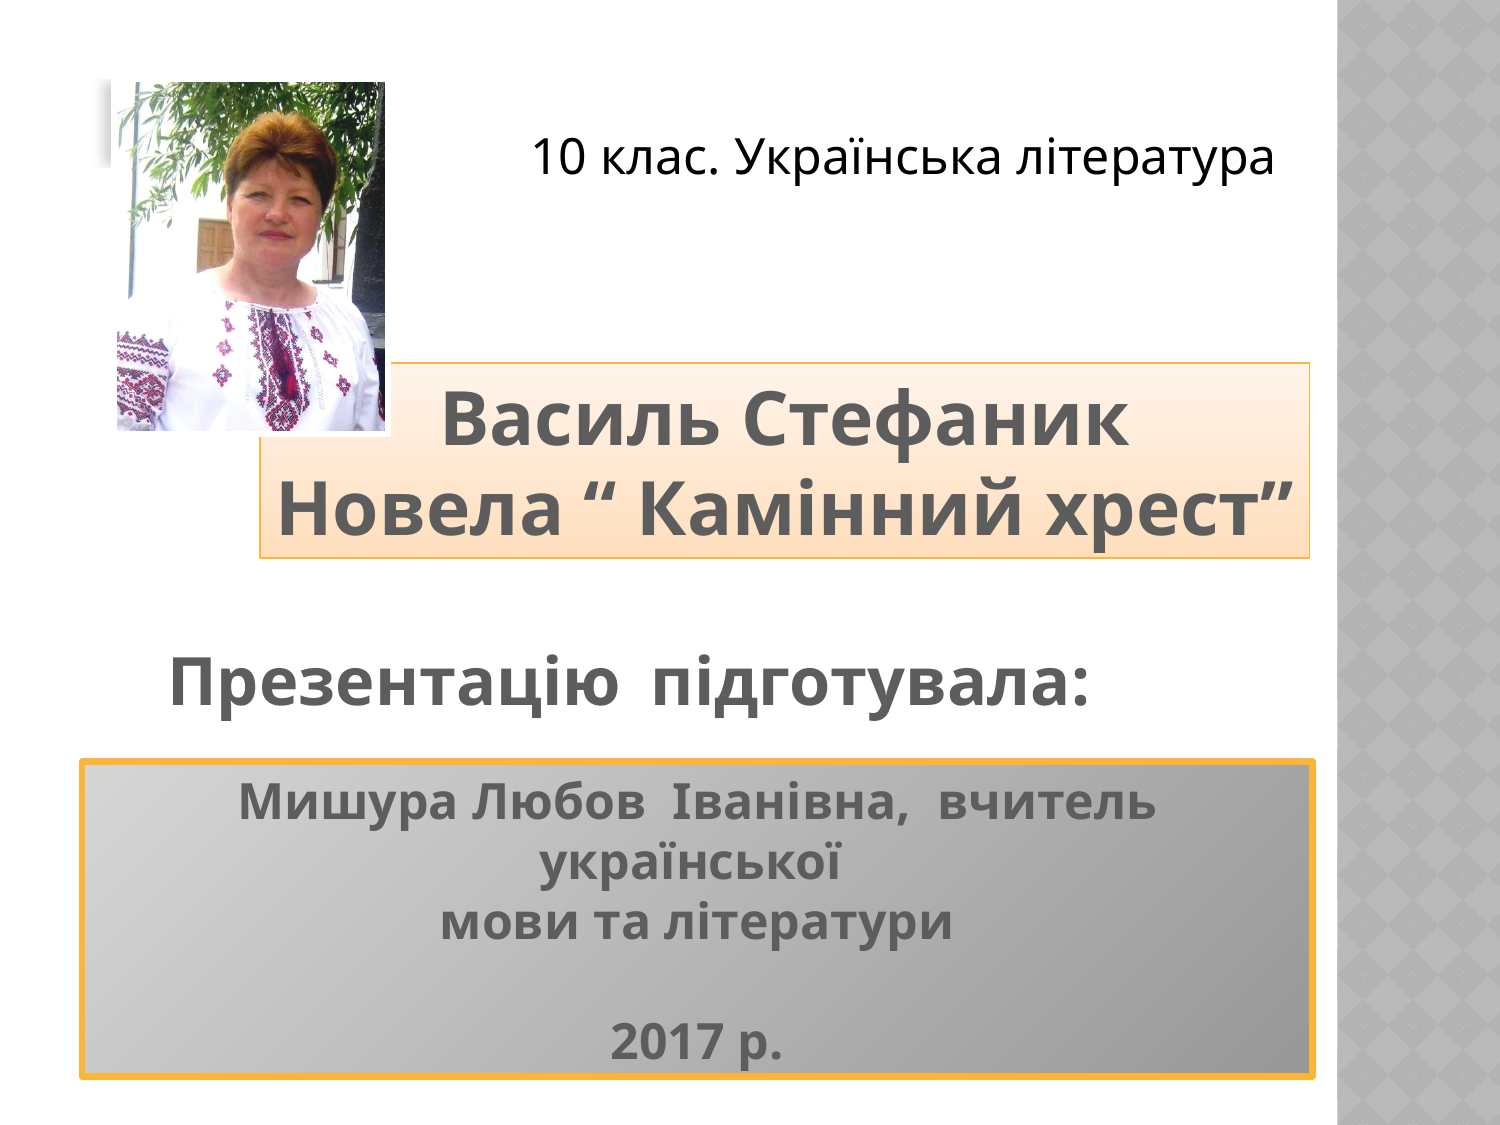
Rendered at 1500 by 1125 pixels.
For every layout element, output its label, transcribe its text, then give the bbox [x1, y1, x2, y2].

text_box Мишура Любов Іванівна, вчитель української мови та літератури 2017 р. [79, 758, 1316, 1080]
text_box Презентацію підготувала: [152, 585, 1295, 736]
text_box Василь Стефаник Новела “ Камінний хрест” [259, 362, 1310, 559]
picture [116, 81, 385, 432]
text_box 10 клас. Українська література [515, 117, 1325, 192]
